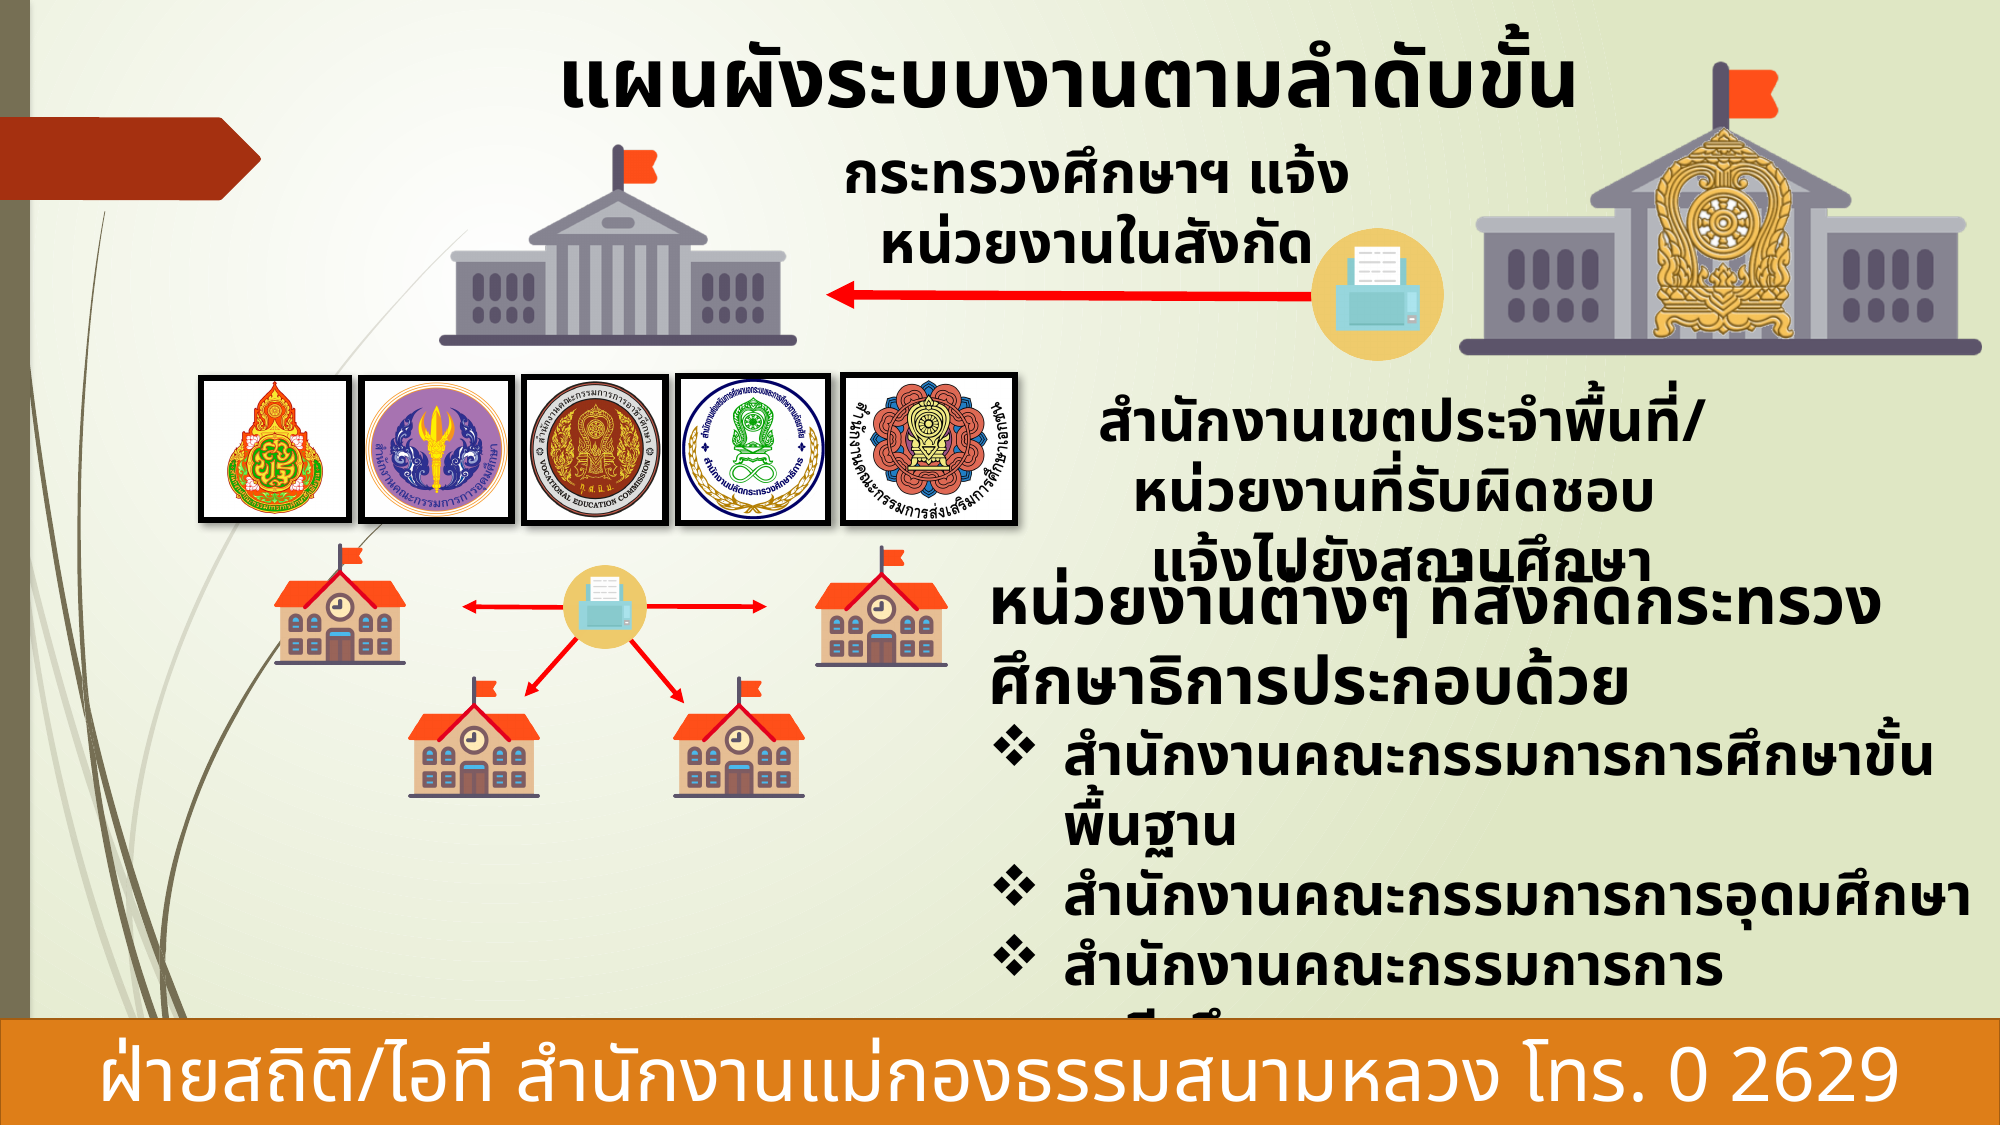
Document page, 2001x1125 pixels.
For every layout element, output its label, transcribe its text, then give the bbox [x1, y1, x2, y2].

picture [203, 380, 346, 518]
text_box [630, 639, 685, 704]
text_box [524, 621, 592, 697]
text_box หน่วยงานต่างๆ ที่สังกัดกระทรวงศึกษาธิการประกอบด้วย สำนักงานคณะกรรมการการศึกษาขั้นพื้นฐาน สำนักงานคณะกรรมการการอุดมศึกษา สำนักงานคณะกรรมการการอาชีวศึกษา สำนักงานส่งเสริมการศึกษานอกระบบและการศึกษาตามอัธยาศัย สำนักงานคณะกรรมการส่งเสริมการศึกษาเอกชน [973, 550, 2000, 1018]
picture [408, 671, 540, 803]
picture [563, 565, 647, 649]
picture [1459, 0, 1982, 470]
text_box แผนผังระบบงานตามลำดับขั้น [276, 16, 1454, 132]
picture [815, 539, 948, 672]
text_box กระทรวงศึกษาฯ แจ้งหน่วยงานในสังกัด [802, 132, 1414, 283]
picture [364, 66, 826, 520]
picture [1310, 228, 1444, 362]
text_box สำนักงานเขตประจำพื้นที่/หน่วยงานที่รับผิดชอบ แจ้งไปยังสถานศึกษา [1042, 375, 1763, 601]
picture [672, 671, 805, 803]
picture [274, 538, 407, 670]
text_box ฝ่ายสถิติ/ไอที สำนักงานแม่กองธรรมสนามหลวง โทร. 0 2629 0961, 0 2629 0962 ต่อ 118 หรือ 119 [0, 1018, 2000, 1125]
picture [846, 378, 1013, 520]
